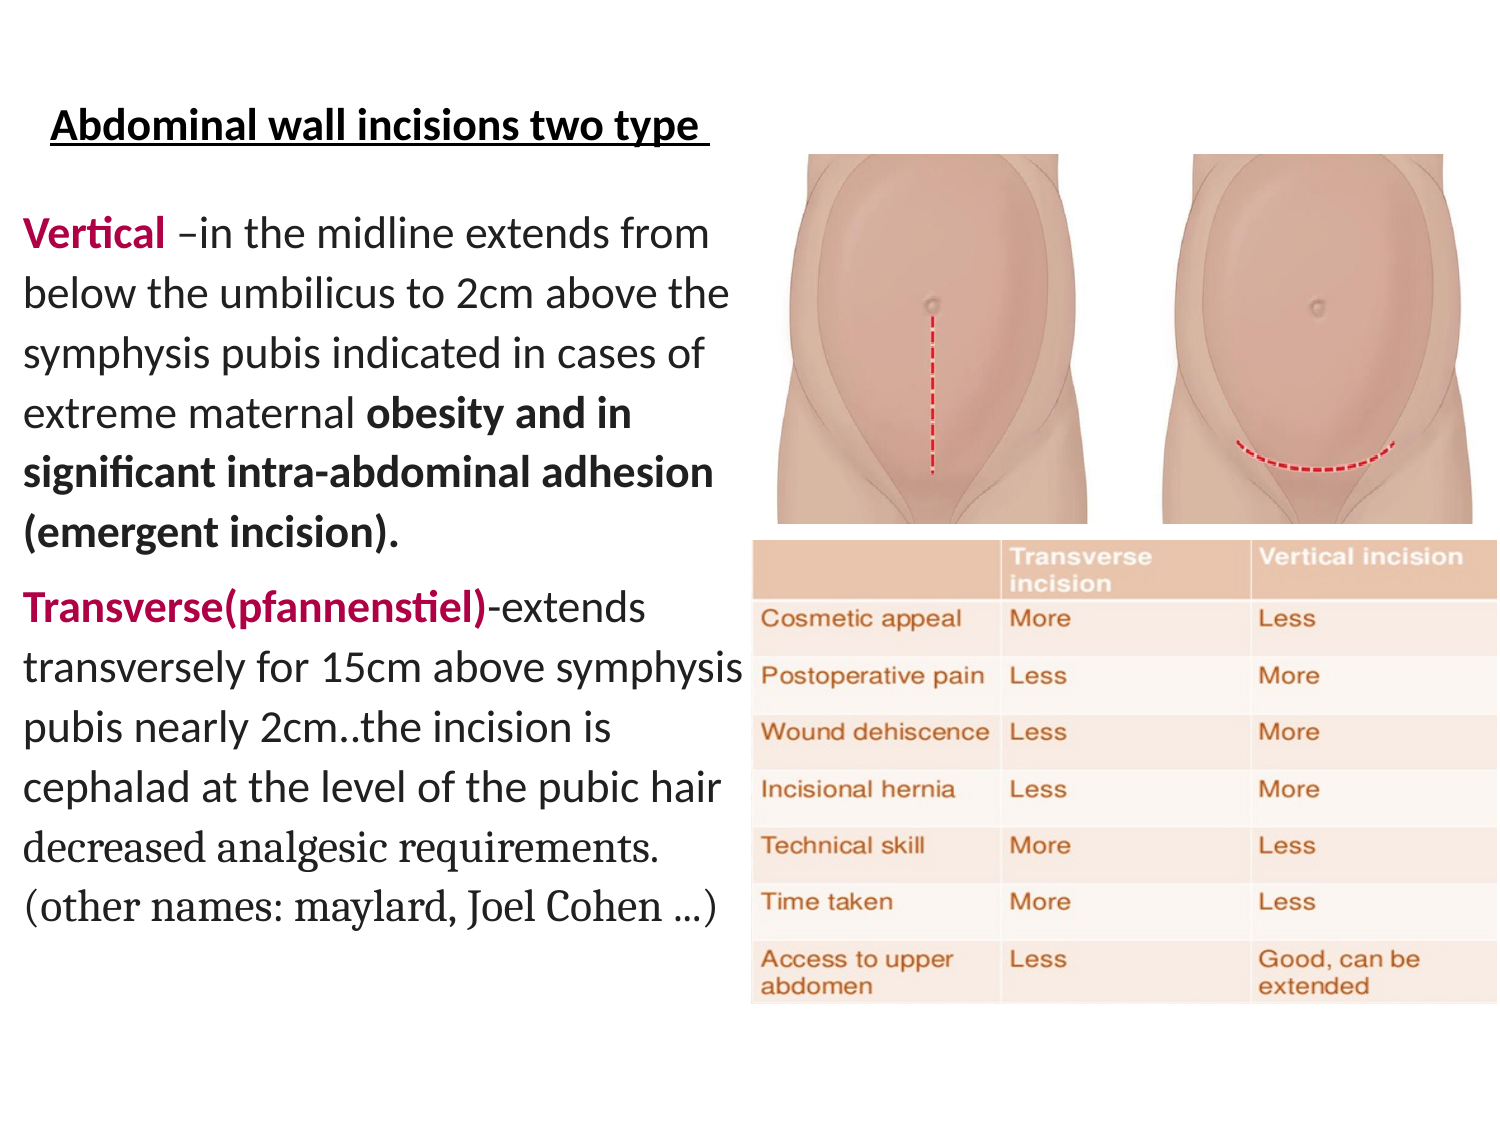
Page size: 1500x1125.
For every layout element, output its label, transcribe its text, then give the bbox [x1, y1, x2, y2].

text_box Abdominal wall incisions two type [36, 87, 740, 156]
picture [771, 154, 1477, 524]
text_box Vertical –in the midline extends from below the umbilicus to 2cm above the symphysis pubis indicated in cases of extreme maternal obesity and in significant intra-abdominal adhesion (emergent incision). Transverse(pfannenstiel)-extends transversely for 15cm above symphysis pubis nearly 2cm..the incision is cephalad at the level of the pubic hair decreased analgesic requirements. (other names: maylard, Joel Cohen ...) [20, 195, 755, 932]
picture [750, 540, 1497, 1004]
